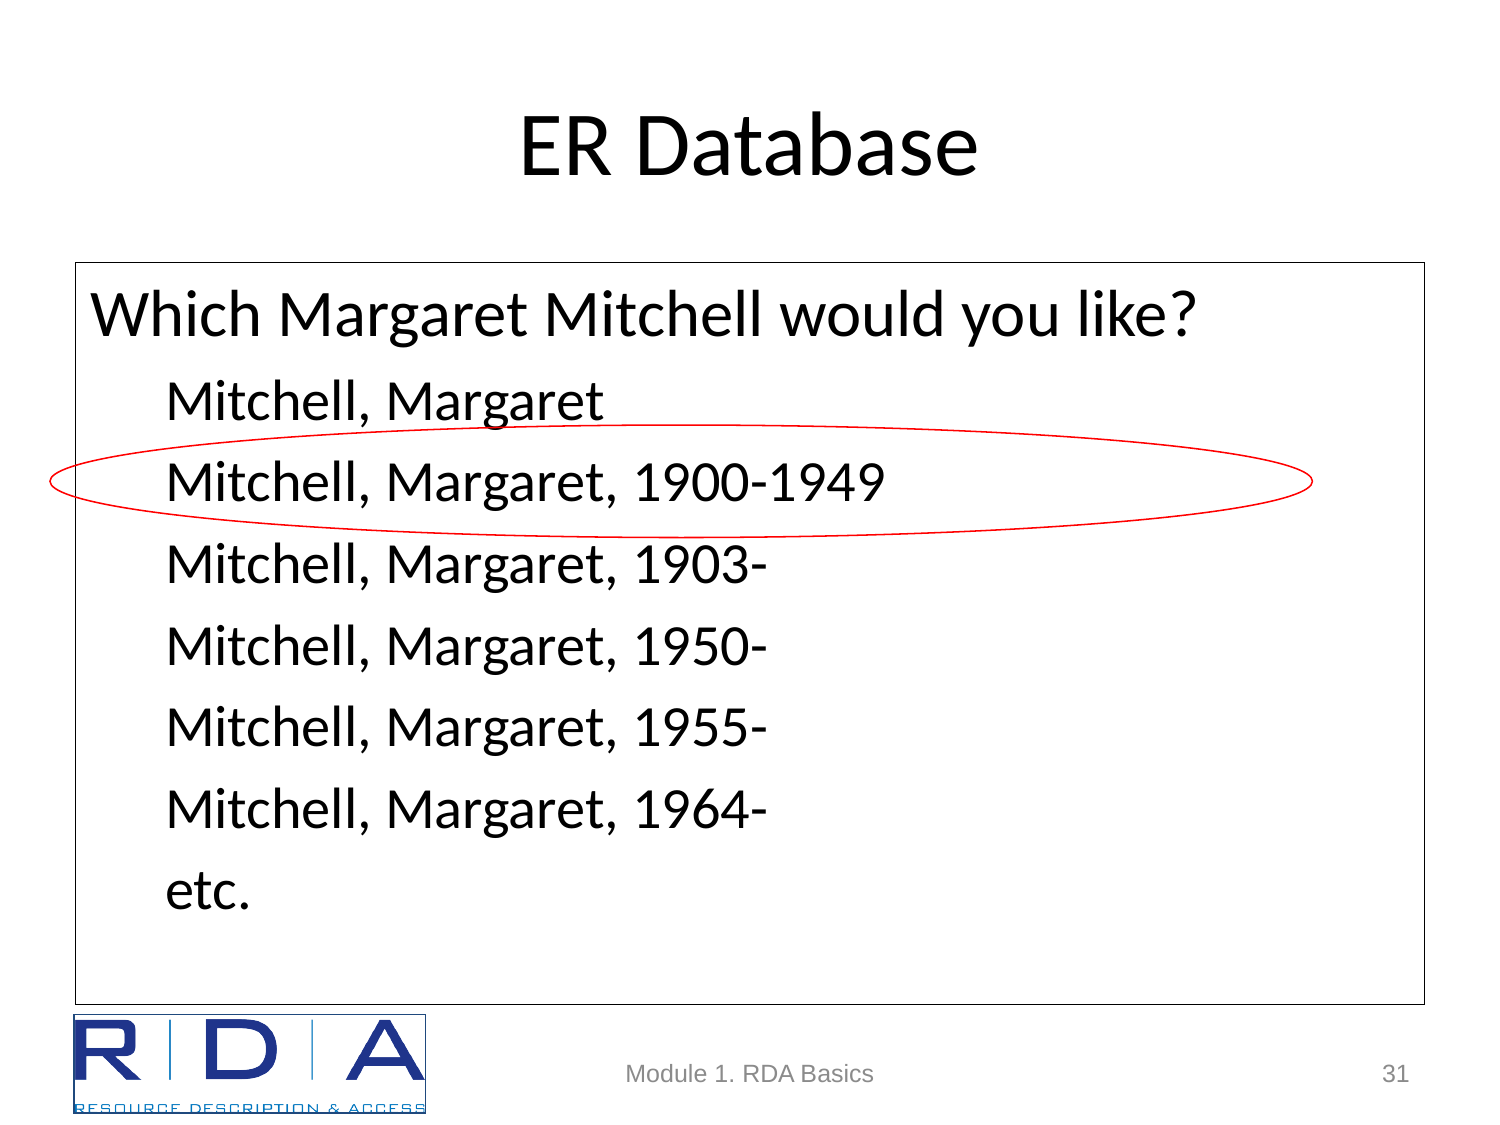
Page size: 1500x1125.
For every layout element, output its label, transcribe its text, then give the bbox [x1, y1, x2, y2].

list Which Margaret Mitchell would you like? Mitchell, Margaret Mitchell, Margaret, 1900-1949 Mitchell, Margaret, 1903- Mitchell, Margaret, 1950- Mitchell, Margaret, 1955- Mitchell, Margaret, 1964- etc. [75, 262, 1425, 1005]
slide_number 31 [1074, 1042, 1425, 1103]
picture [75, 1015, 425, 1112]
footer Module 1. RDA Basics [512, 1042, 988, 1103]
title ER Database [75, 45, 1425, 233]
text_box [49, 425, 1313, 538]
